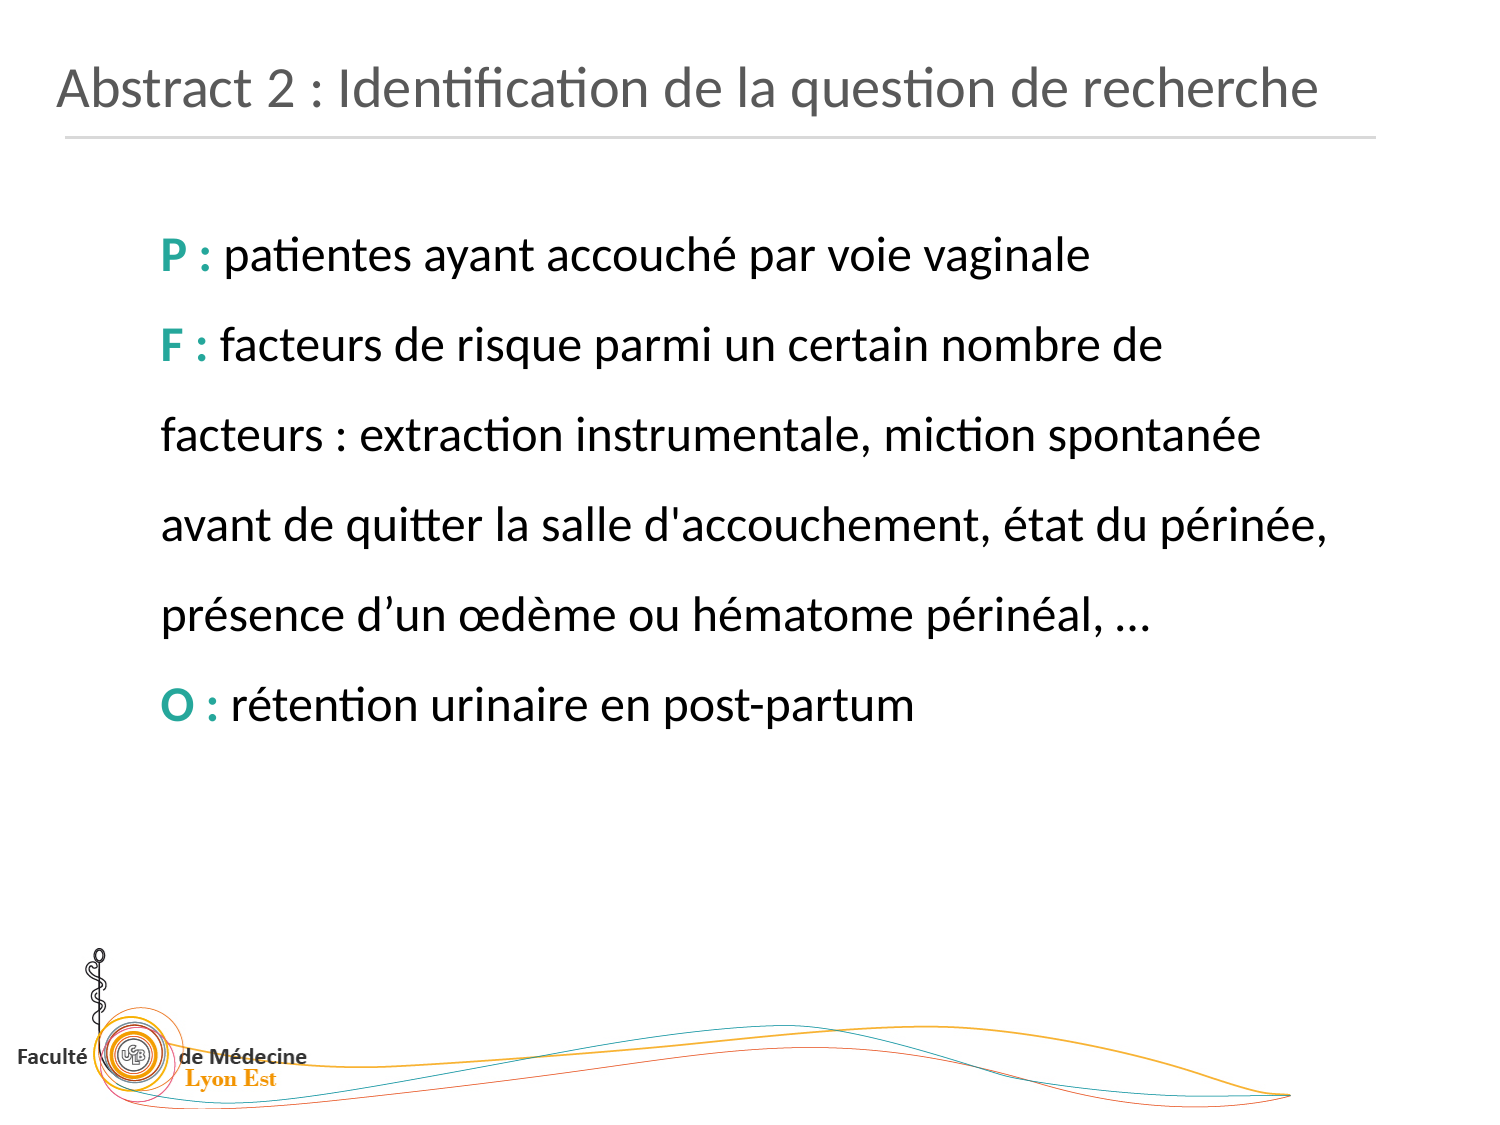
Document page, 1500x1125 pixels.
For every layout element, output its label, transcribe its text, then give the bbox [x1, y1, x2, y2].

picture [17, 948, 1291, 1109]
title Abstract 2 : Identification de la question de recherche [41, 19, 1392, 149]
list P : patientes ayant accouché par voie vaginale F : facteurs de risque parmi un certain nombre de facteurs : extraction instrumentale, miction spontanée avant de quitter la salle d'accouchement, état du périnée, présence d’un œdème ou hématome périnéal, … O : rétention urinaire en post-partum [145, 184, 1376, 858]
